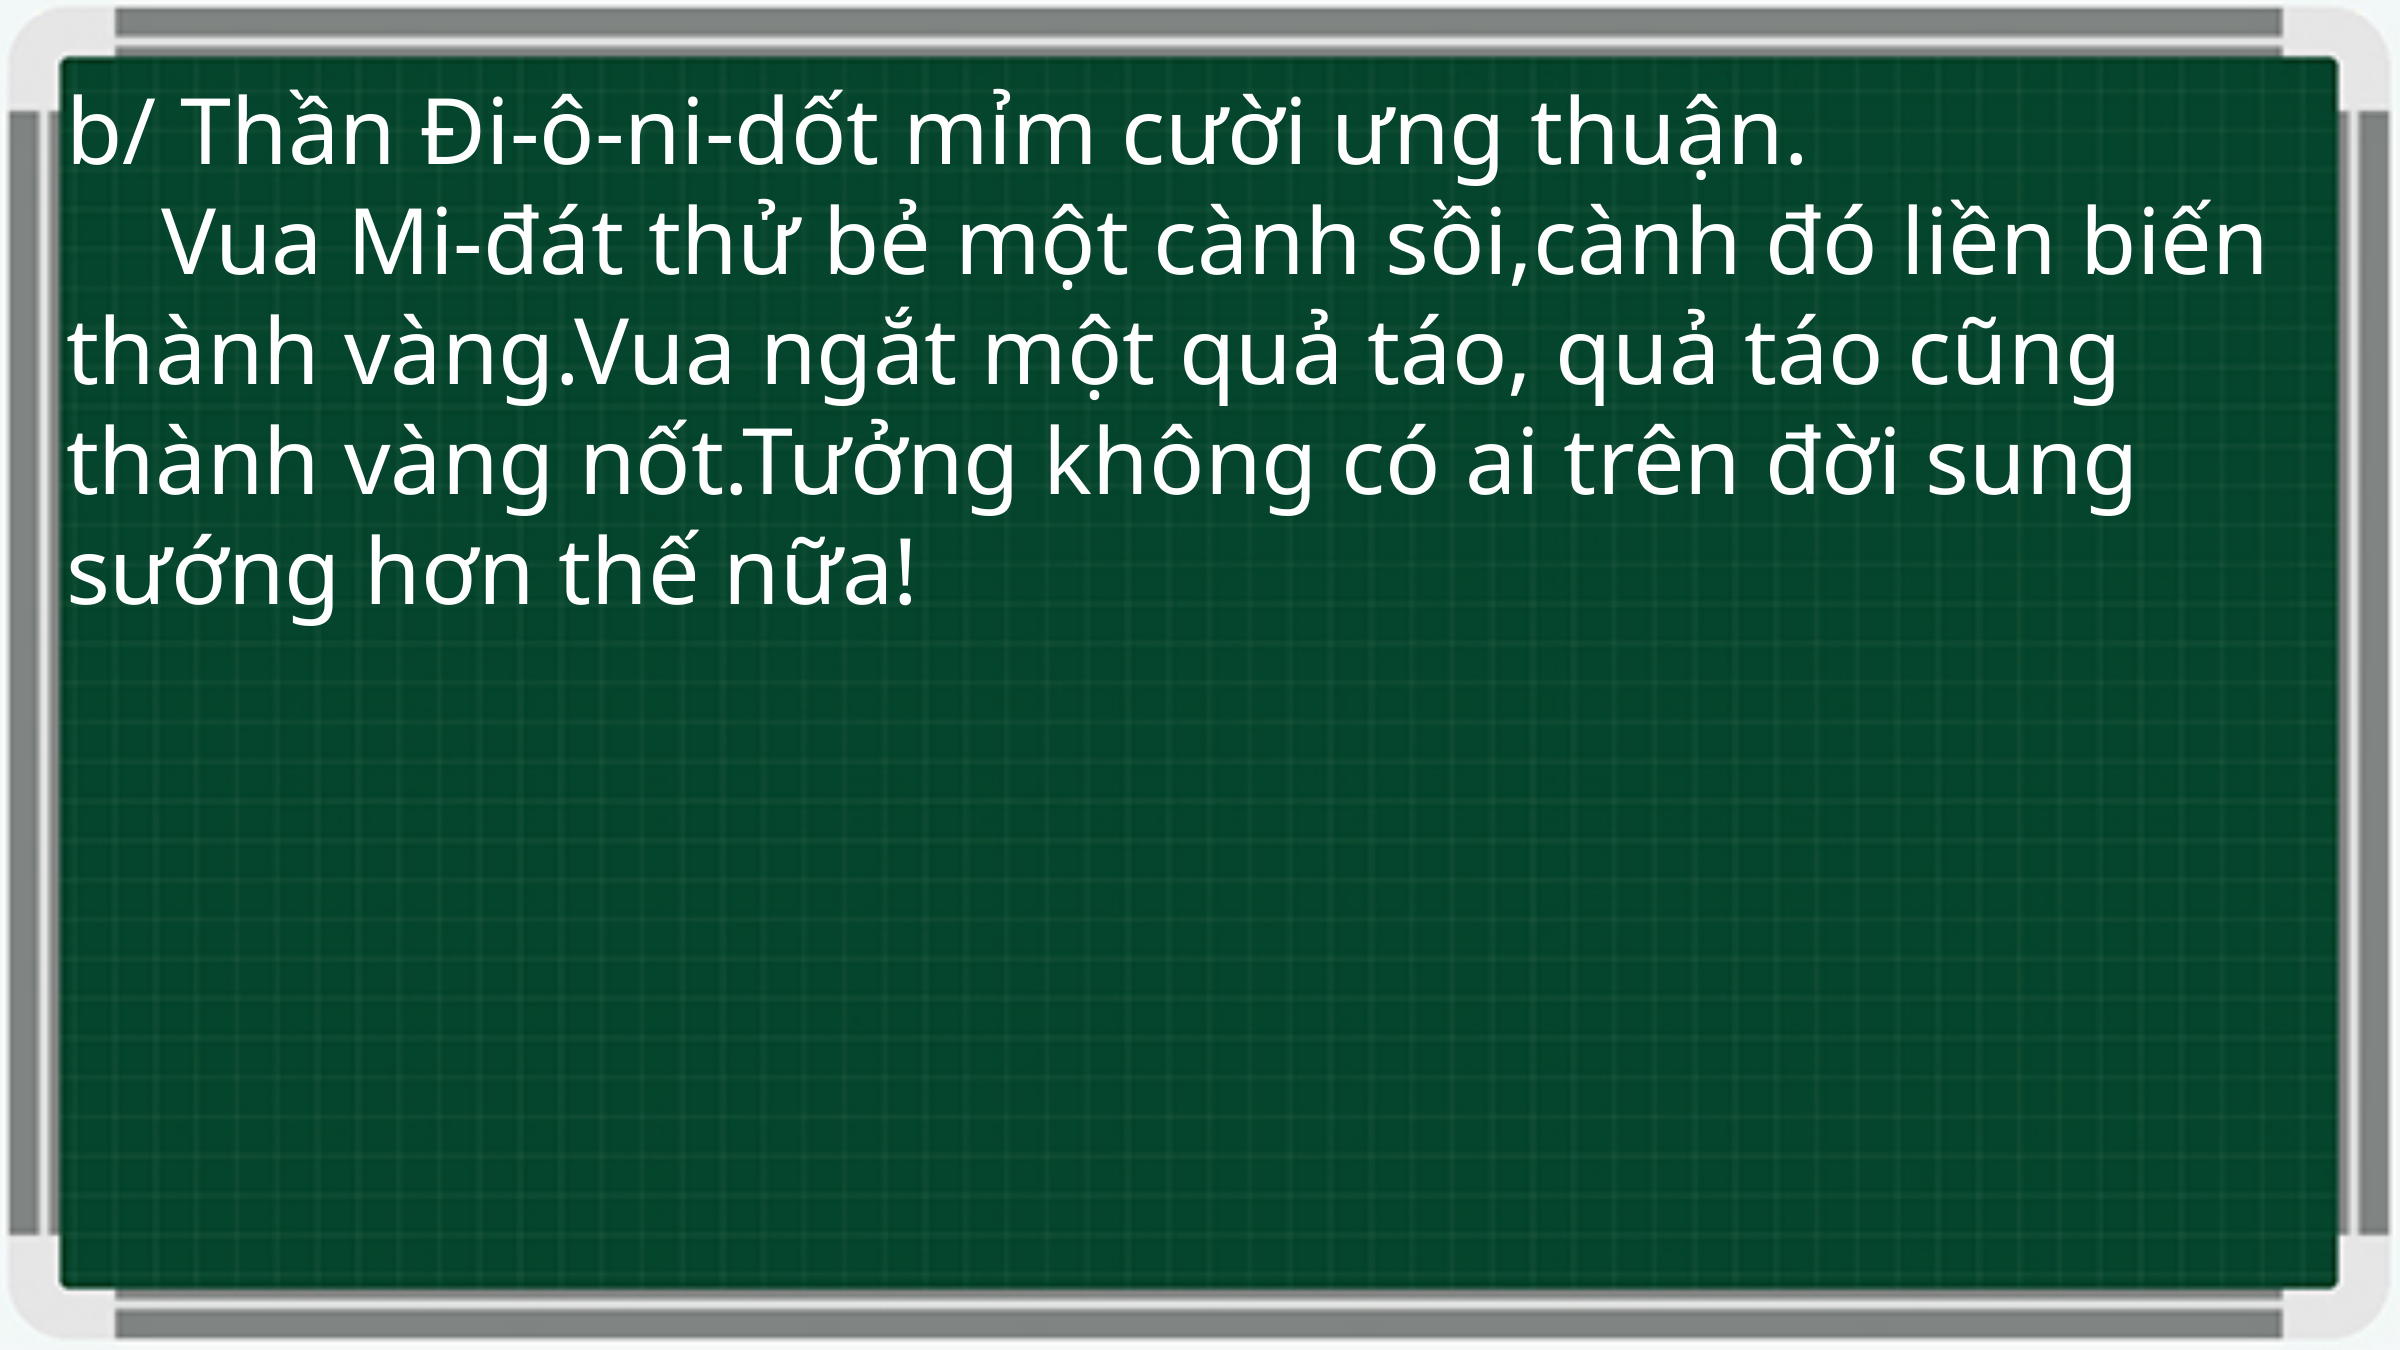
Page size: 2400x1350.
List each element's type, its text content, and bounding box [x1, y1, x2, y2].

text_box b/ Thần Đi-ô-ni-dốt mỉm cười ưng thuận. Vua Mi-đát thử bẻ một cành sồi,cành đó liền biến thành vàng.Vua ngắt một quả táo, quả táo cũng thành vàng nốt.Tưởng không có ai trên đời sung sướng hơn thế nữa! [44, 62, 2325, 634]
picture [0, 0, 2400, 1350]
